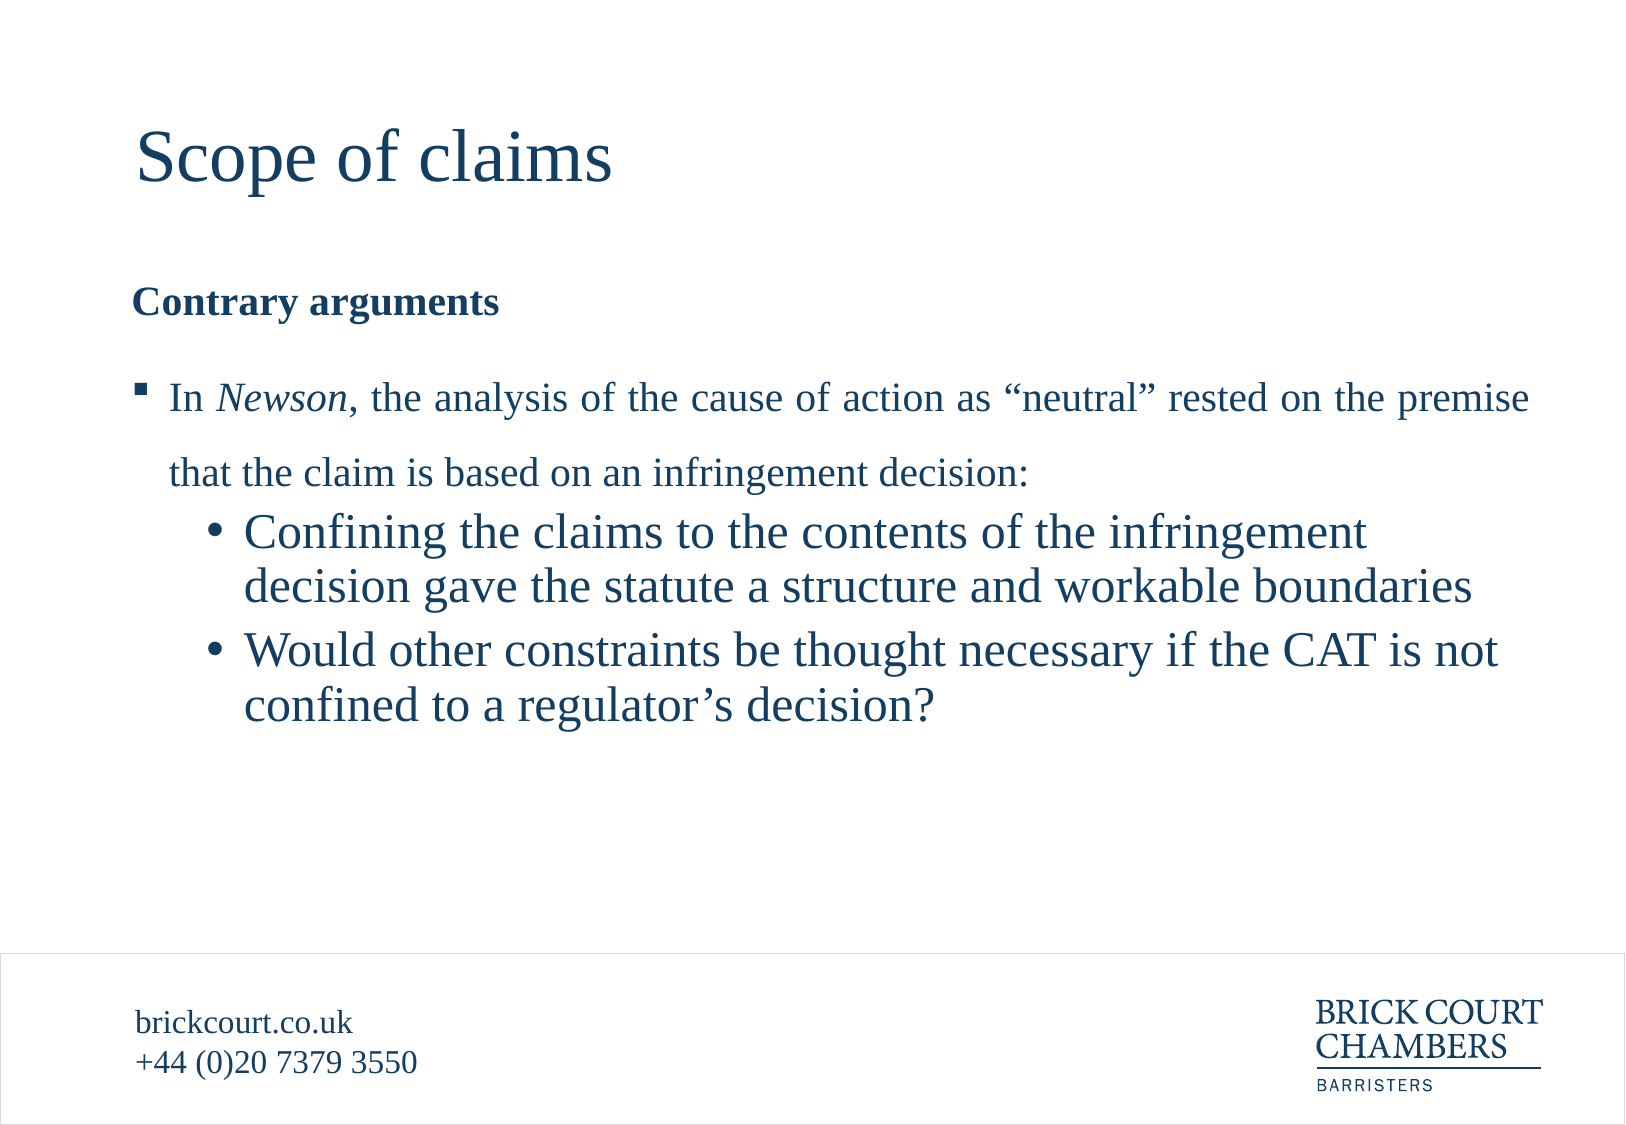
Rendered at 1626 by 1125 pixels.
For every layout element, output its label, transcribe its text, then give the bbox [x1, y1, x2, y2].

list Contrary arguments In Newson, the analysis of the cause of action as “neutral” rested on the premise that the claim is based on an infringement decision: Confining the claims to the contents of the infringement decision gave the statute a structure and workable boundaries Would other constraints be thought necessary if the CAT is not confined to a regulator’s decision? [120, 243, 1543, 886]
title Scope of claims [120, 62, 1543, 204]
footer brickcourt.co.uk +44 (0)20 7379 3550 [120, 992, 516, 1085]
